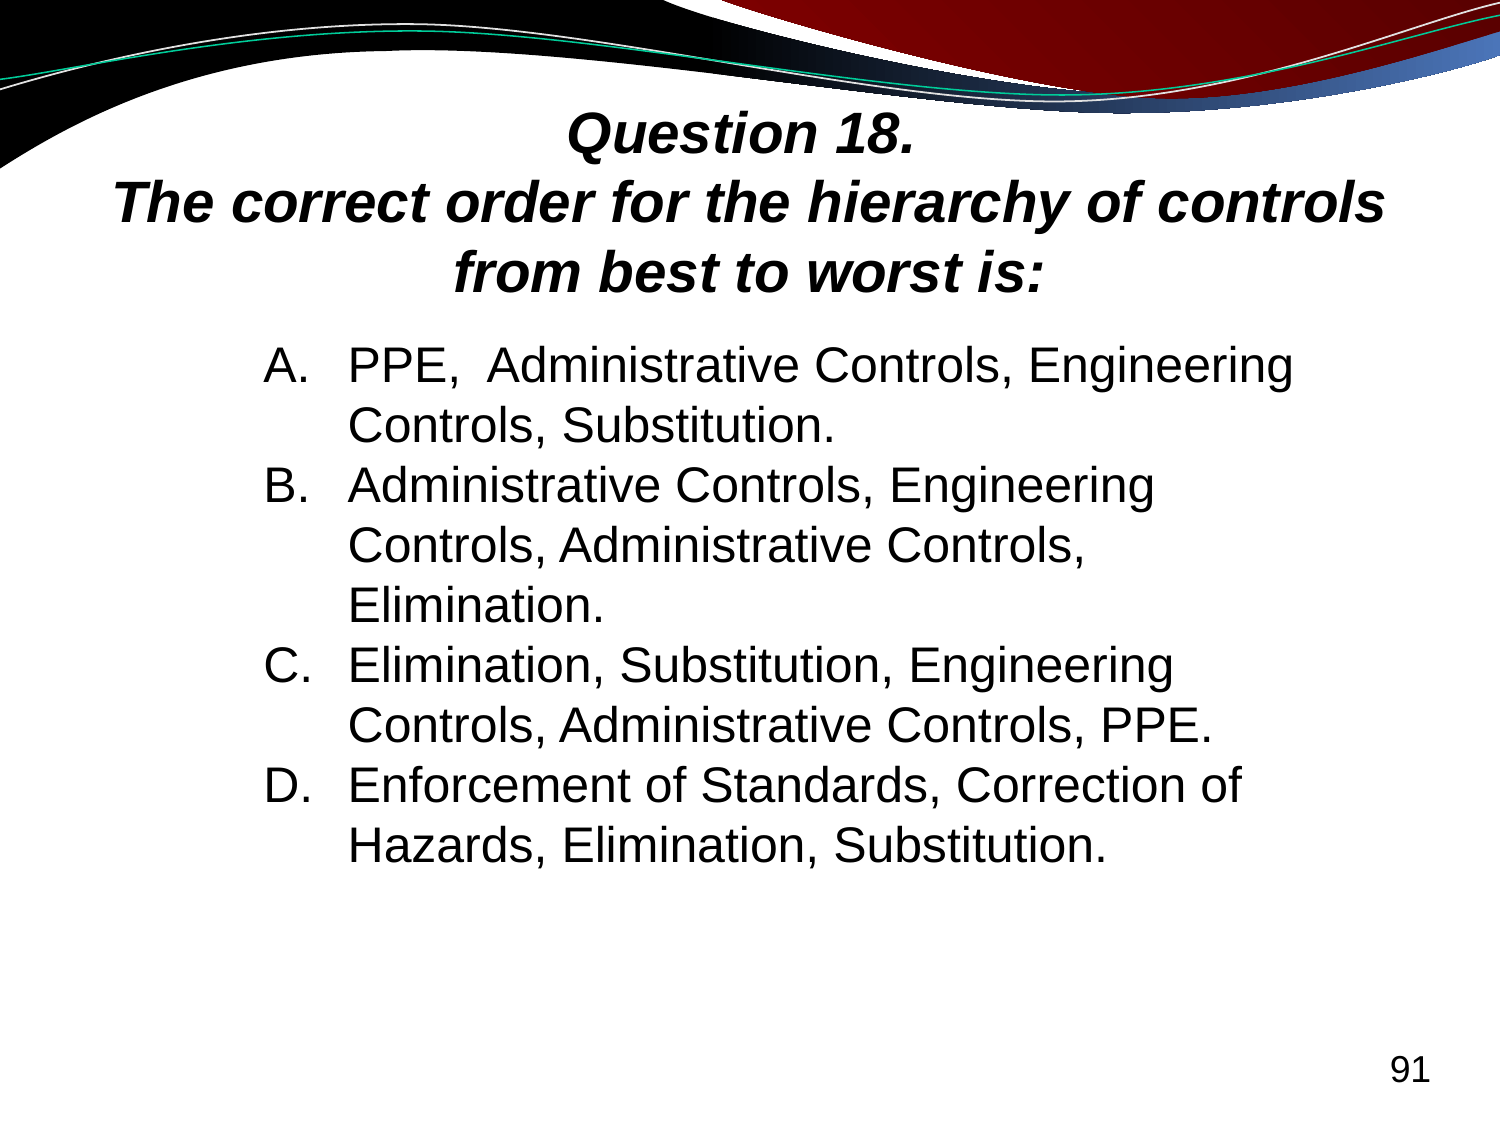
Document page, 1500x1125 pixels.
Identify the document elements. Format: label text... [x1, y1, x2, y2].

title Question 18. The correct order for the hierarchy of controls from best to worst is: [75, 87, 1425, 338]
text_box PPE, Administrative Controls, Engineering Controls, Substitution. Administrative Controls, Engineering Controls, Administrative Controls, Elimination. Elimination, Substitution, Engineering Controls, Administrative Controls, PPE. Enforcement of Standards, Correction of Hazards, Elimination, Substitution. [248, 324, 1312, 880]
